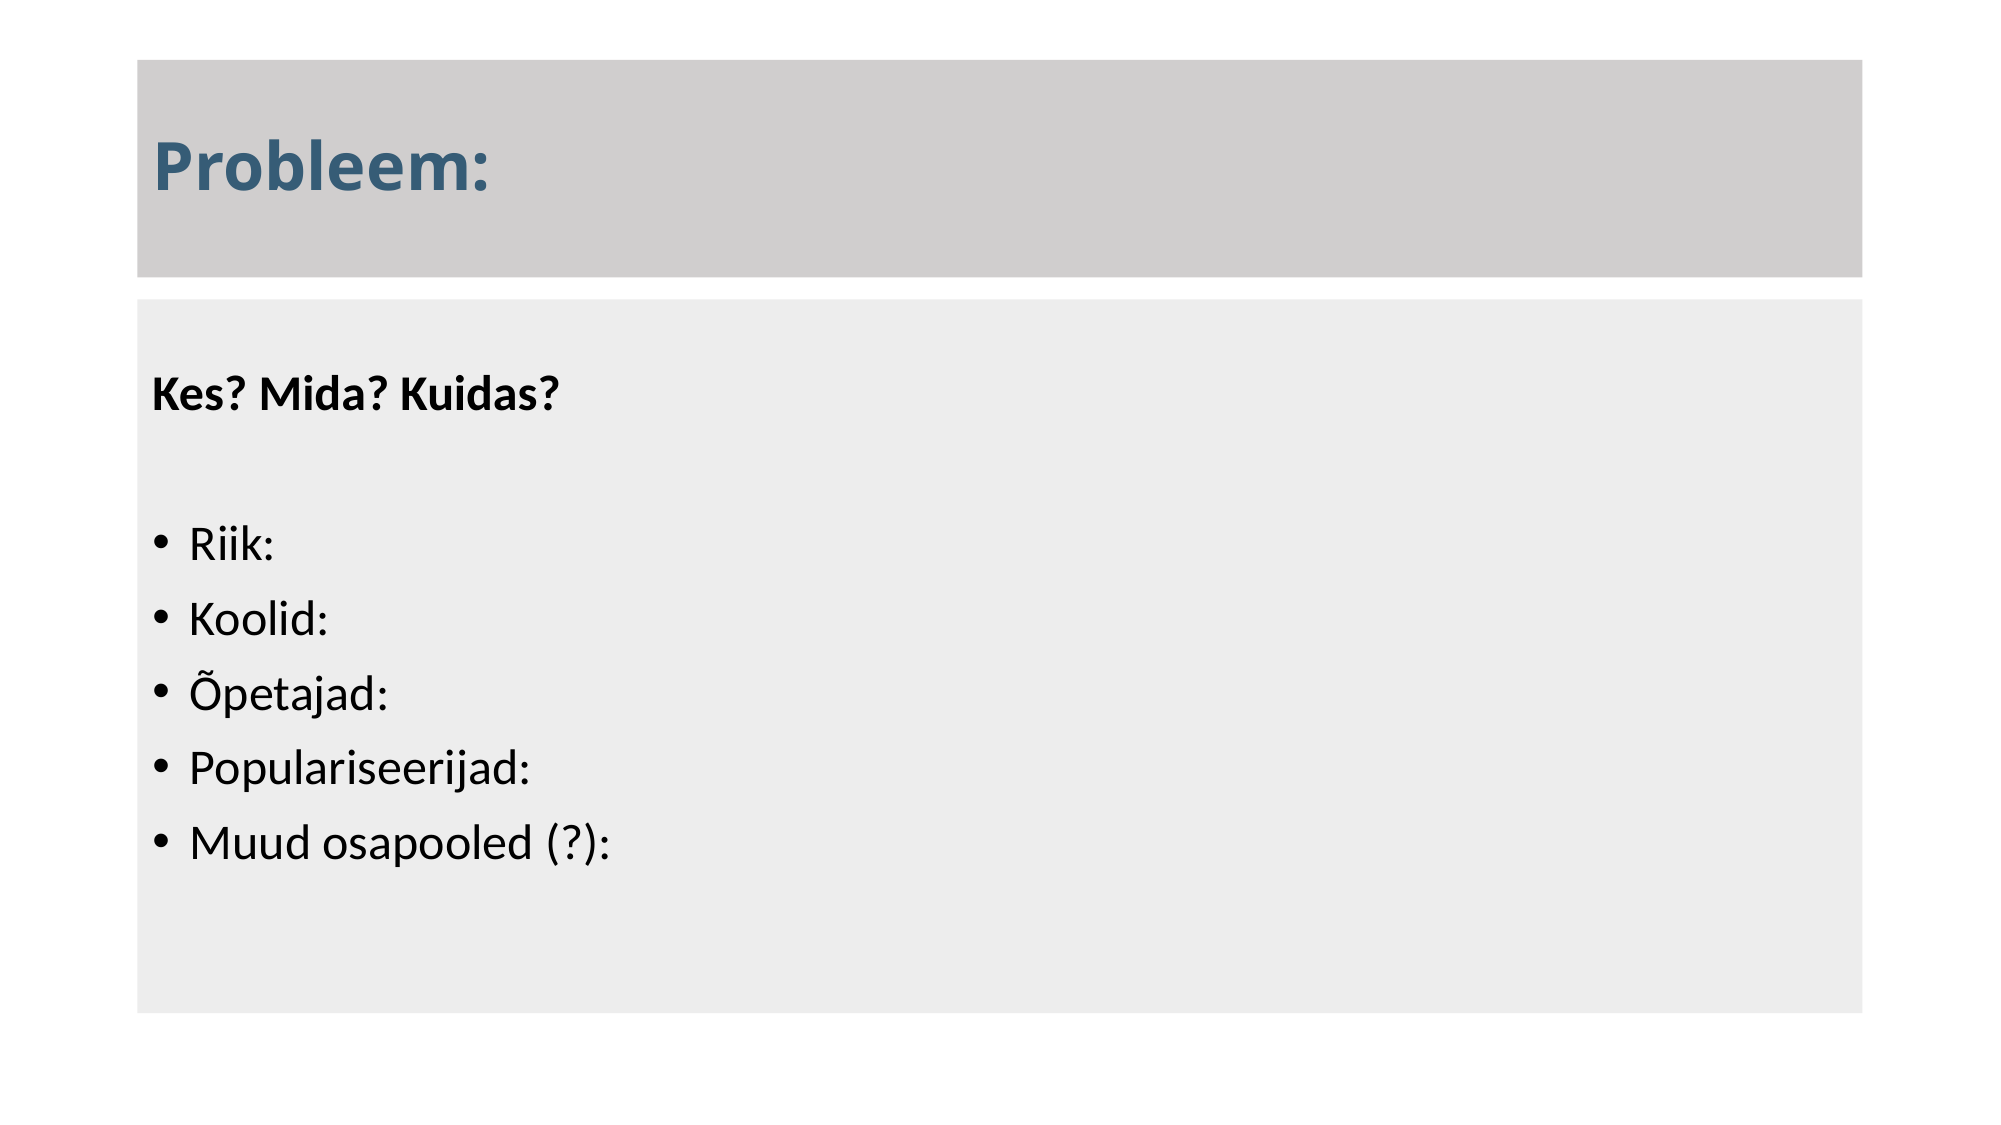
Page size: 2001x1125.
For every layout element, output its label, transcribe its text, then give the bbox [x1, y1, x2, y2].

title Probleem: [137, 59, 1863, 278]
list Kes? Mida? Kuidas? Riik: Koolid: Õpetajad: Populariseerijad: Muud osapooled (?): [137, 299, 1863, 1014]
